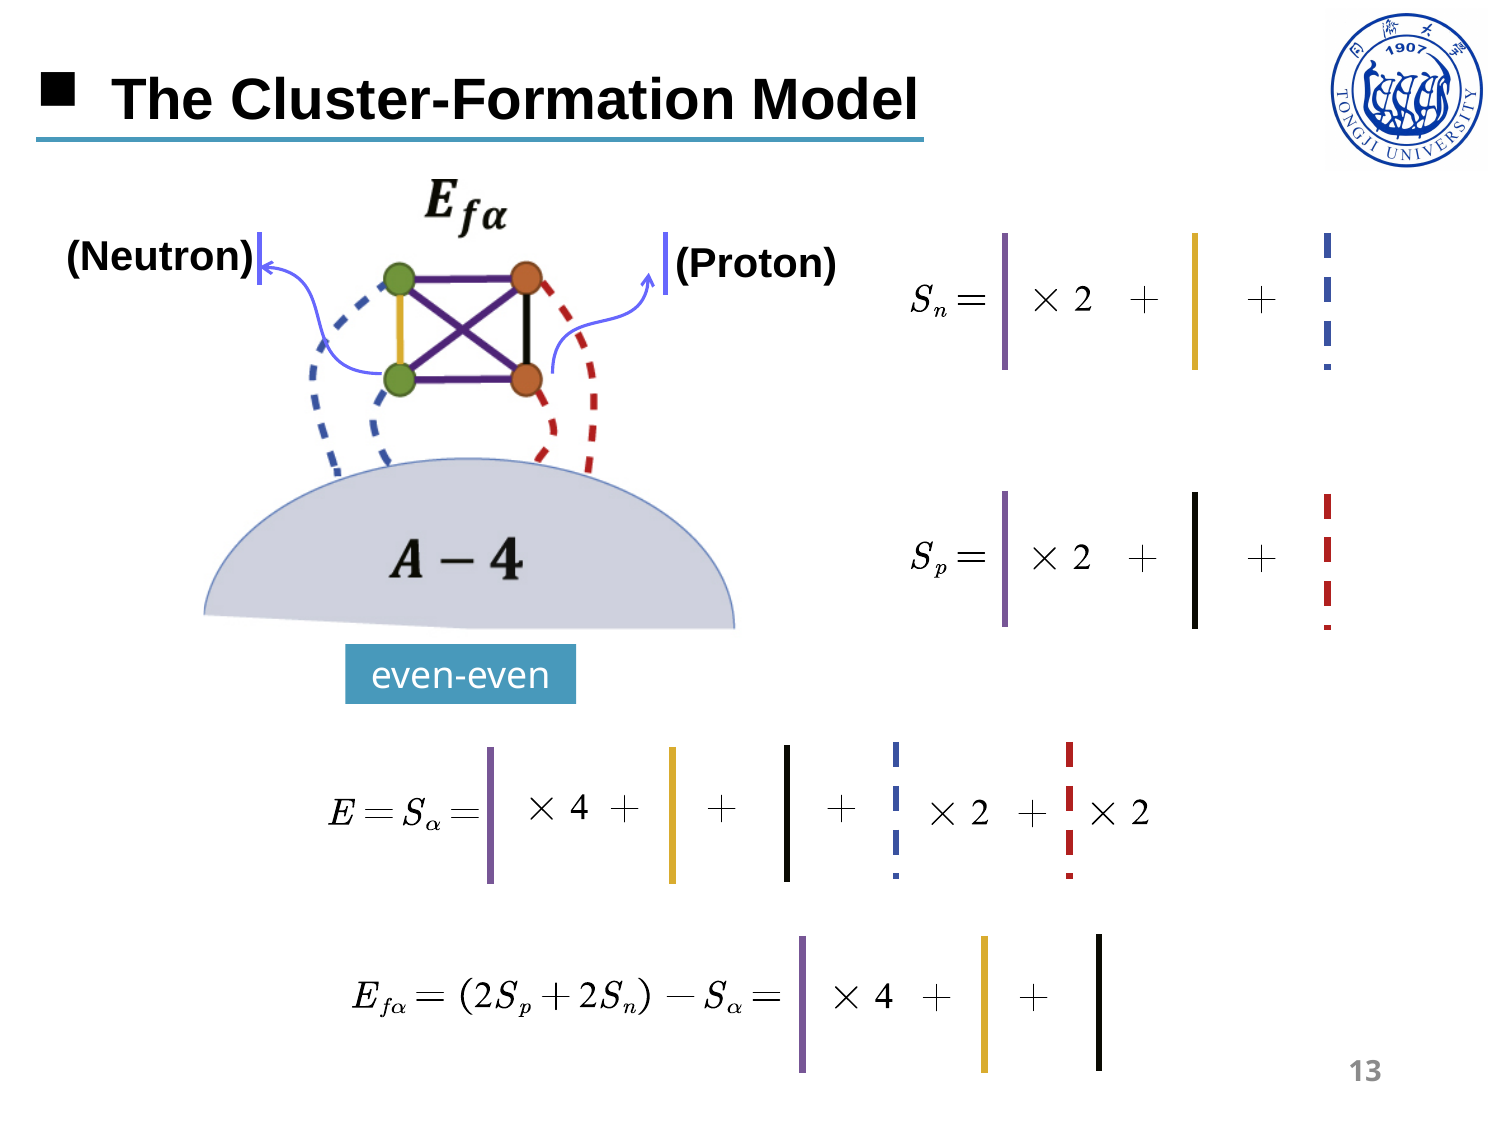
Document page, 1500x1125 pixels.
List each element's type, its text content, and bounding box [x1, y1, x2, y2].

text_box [324, 741, 1157, 884]
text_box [348, 934, 1100, 1073]
slide_number 13 [1059, 1042, 1397, 1103]
text_box The Cluster-Formation Model [21, 53, 1313, 139]
picture [1325, 8, 1488, 171]
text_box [906, 232, 1328, 371]
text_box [907, 490, 1328, 631]
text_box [36, 179, 881, 706]
